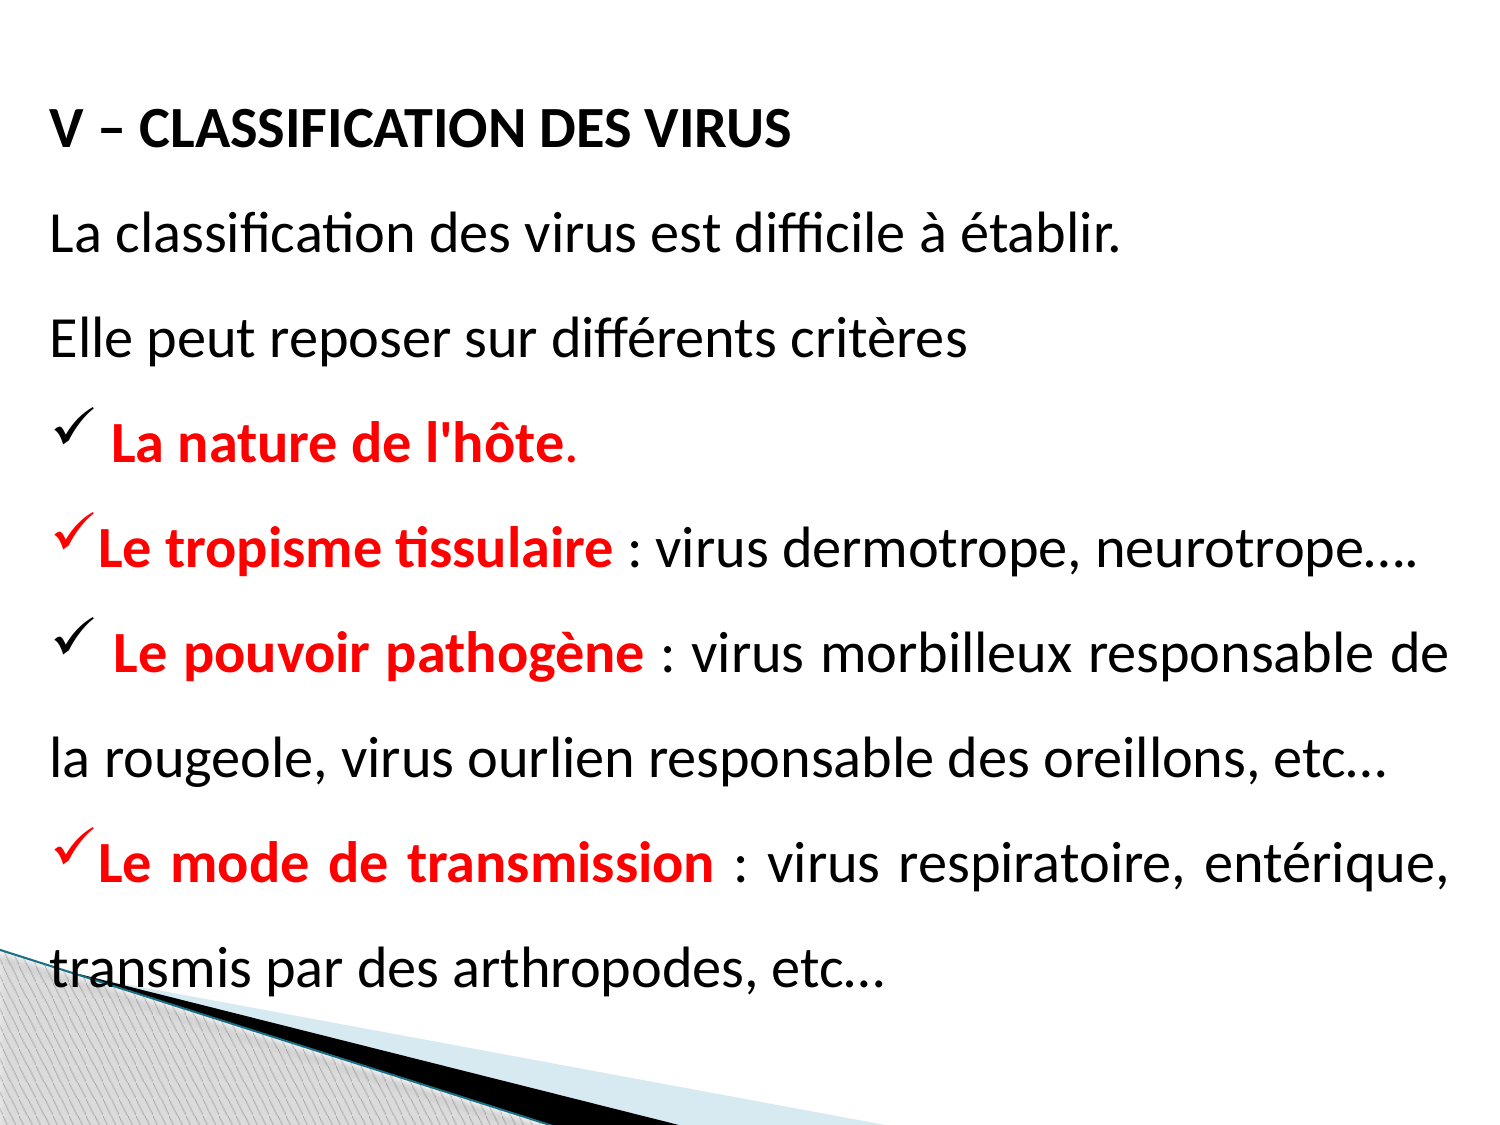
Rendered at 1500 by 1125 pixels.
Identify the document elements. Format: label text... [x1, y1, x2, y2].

text_box V – CLASSIFICATION DES VIRUS La classification des virus est difficile à établir. Elle peut reposer sur différents critères La nature de l'hôte. Le tropisme tissulaire : virus dermotrope, neurotrope…. Le pouvoir pathogène : virus morbilleux responsable de la rougeole, virus ourlien responsable des oreillons, etc… Le mode de transmission : virus respiratoire, entérique, transmis par des arthropodes, etc… [35, 46, 1465, 1007]
